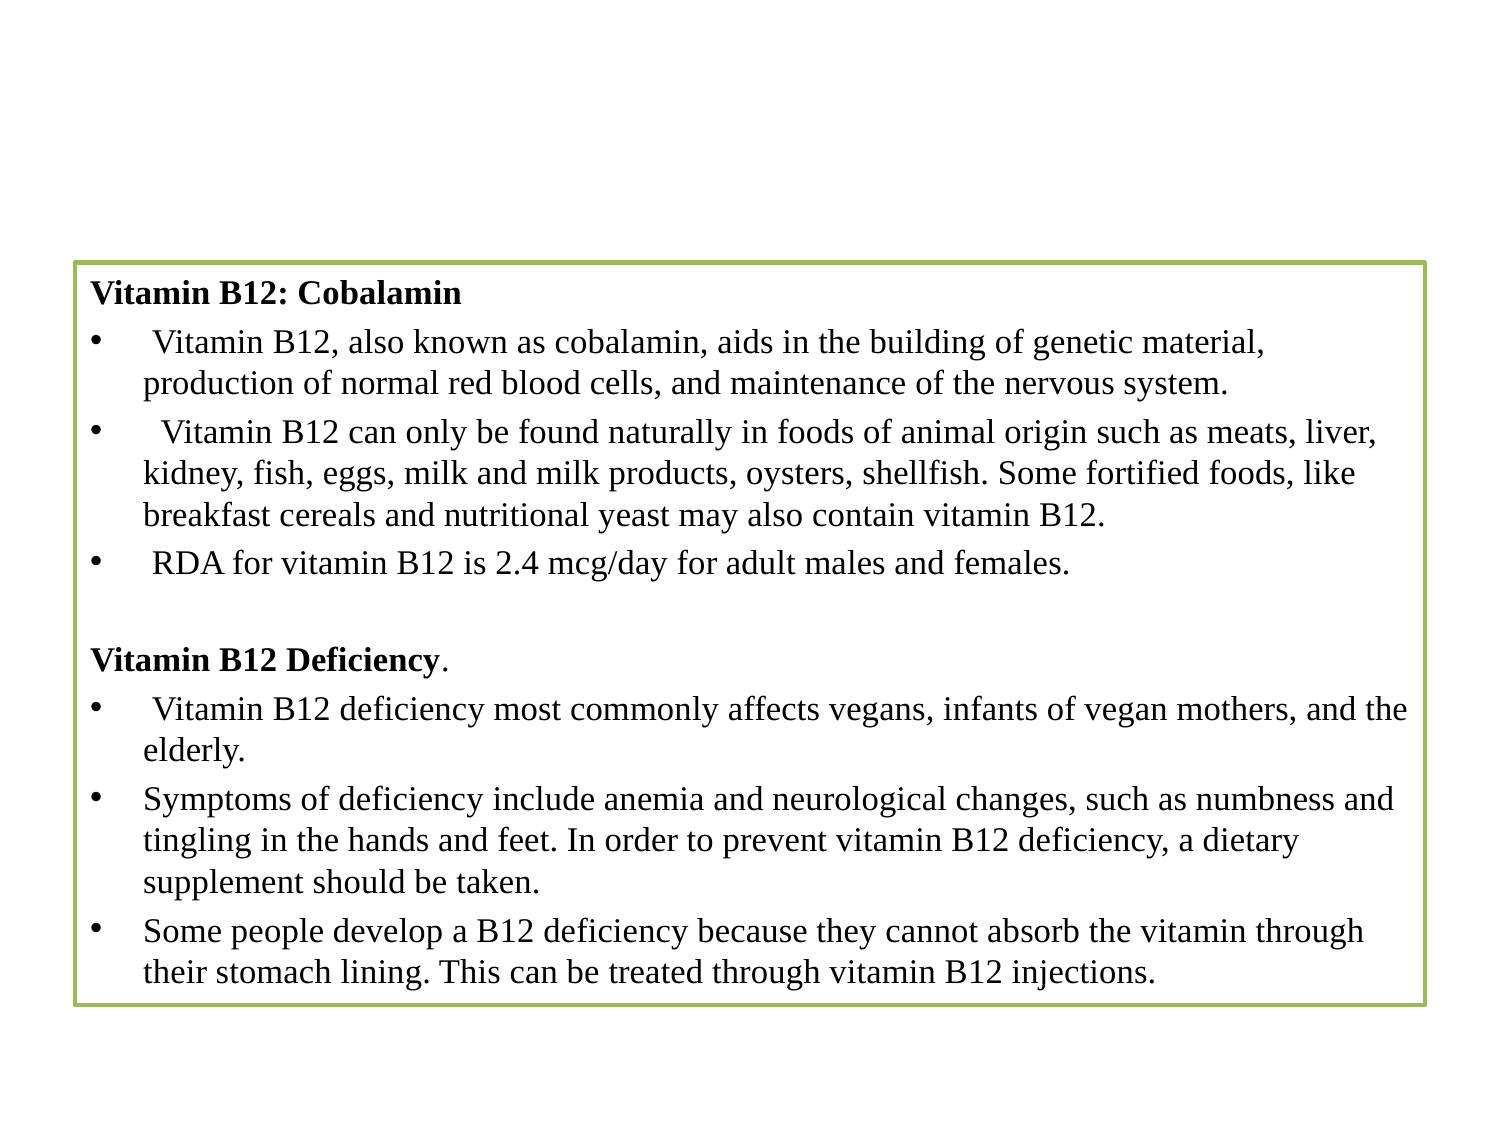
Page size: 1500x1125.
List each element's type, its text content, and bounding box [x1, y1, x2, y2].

list Vitamin B12: Cobalamin Vitamin B12, also known as cobalamin, aids in the building of genetic material, production of normal red blood cells, and maintenance of the nervous system. Vitamin B12 can only be found naturally in foods of animal origin such as meats, liver, kidney, fish, eggs, milk and milk products, oysters, shellfish. Some fortified foods, like breakfast cereals and nutritional yeast may also contain vitamin B12. RDA for vitamin B12 is 2.4 mcg/day for adult males and females. Vitamin B12 Deficiency. Vitamin B12 deficiency most commonly affects vegans, infants of vegan mothers, and the elderly. Symptoms of deficiency include anemia and neurological changes, such as numbness and tingling in the hands and feet. In order to prevent vitamin B12 deficiency, a dietary supplement should be taken. Some people develop a B12 deficiency because they cannot absorb the vitamin through their stomach lining. This can be treated through vitamin B12 injections. [73, 260, 1427, 1007]
